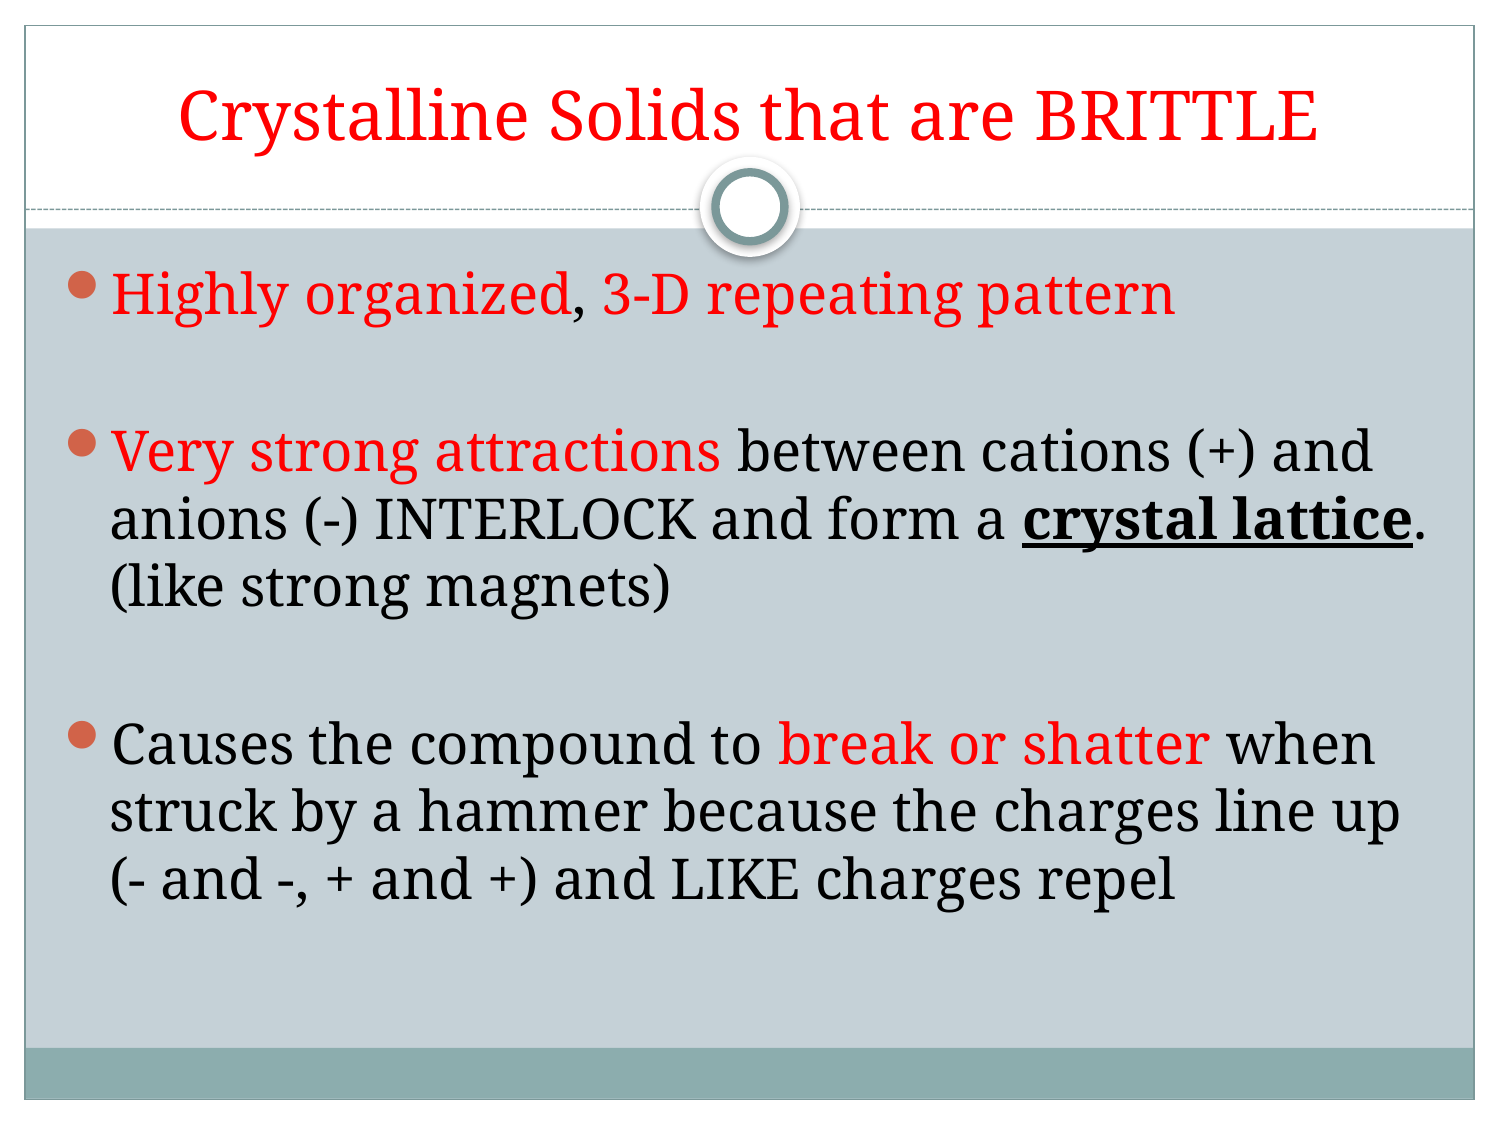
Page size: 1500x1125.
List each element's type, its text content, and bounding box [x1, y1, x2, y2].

list Highly organized, 3-D repeating pattern Very strong attractions between cations (+) and anions (-) INTERLOCK and form a crystal lattice. (like strong magnets) Causes the compound to break or shatter when struck by a hammer because the charges line up (- and -, + and +) and LIKE charges repel [49, 250, 1445, 1001]
title Crystalline Solids that are BRITTLE [49, 37, 1450, 162]
